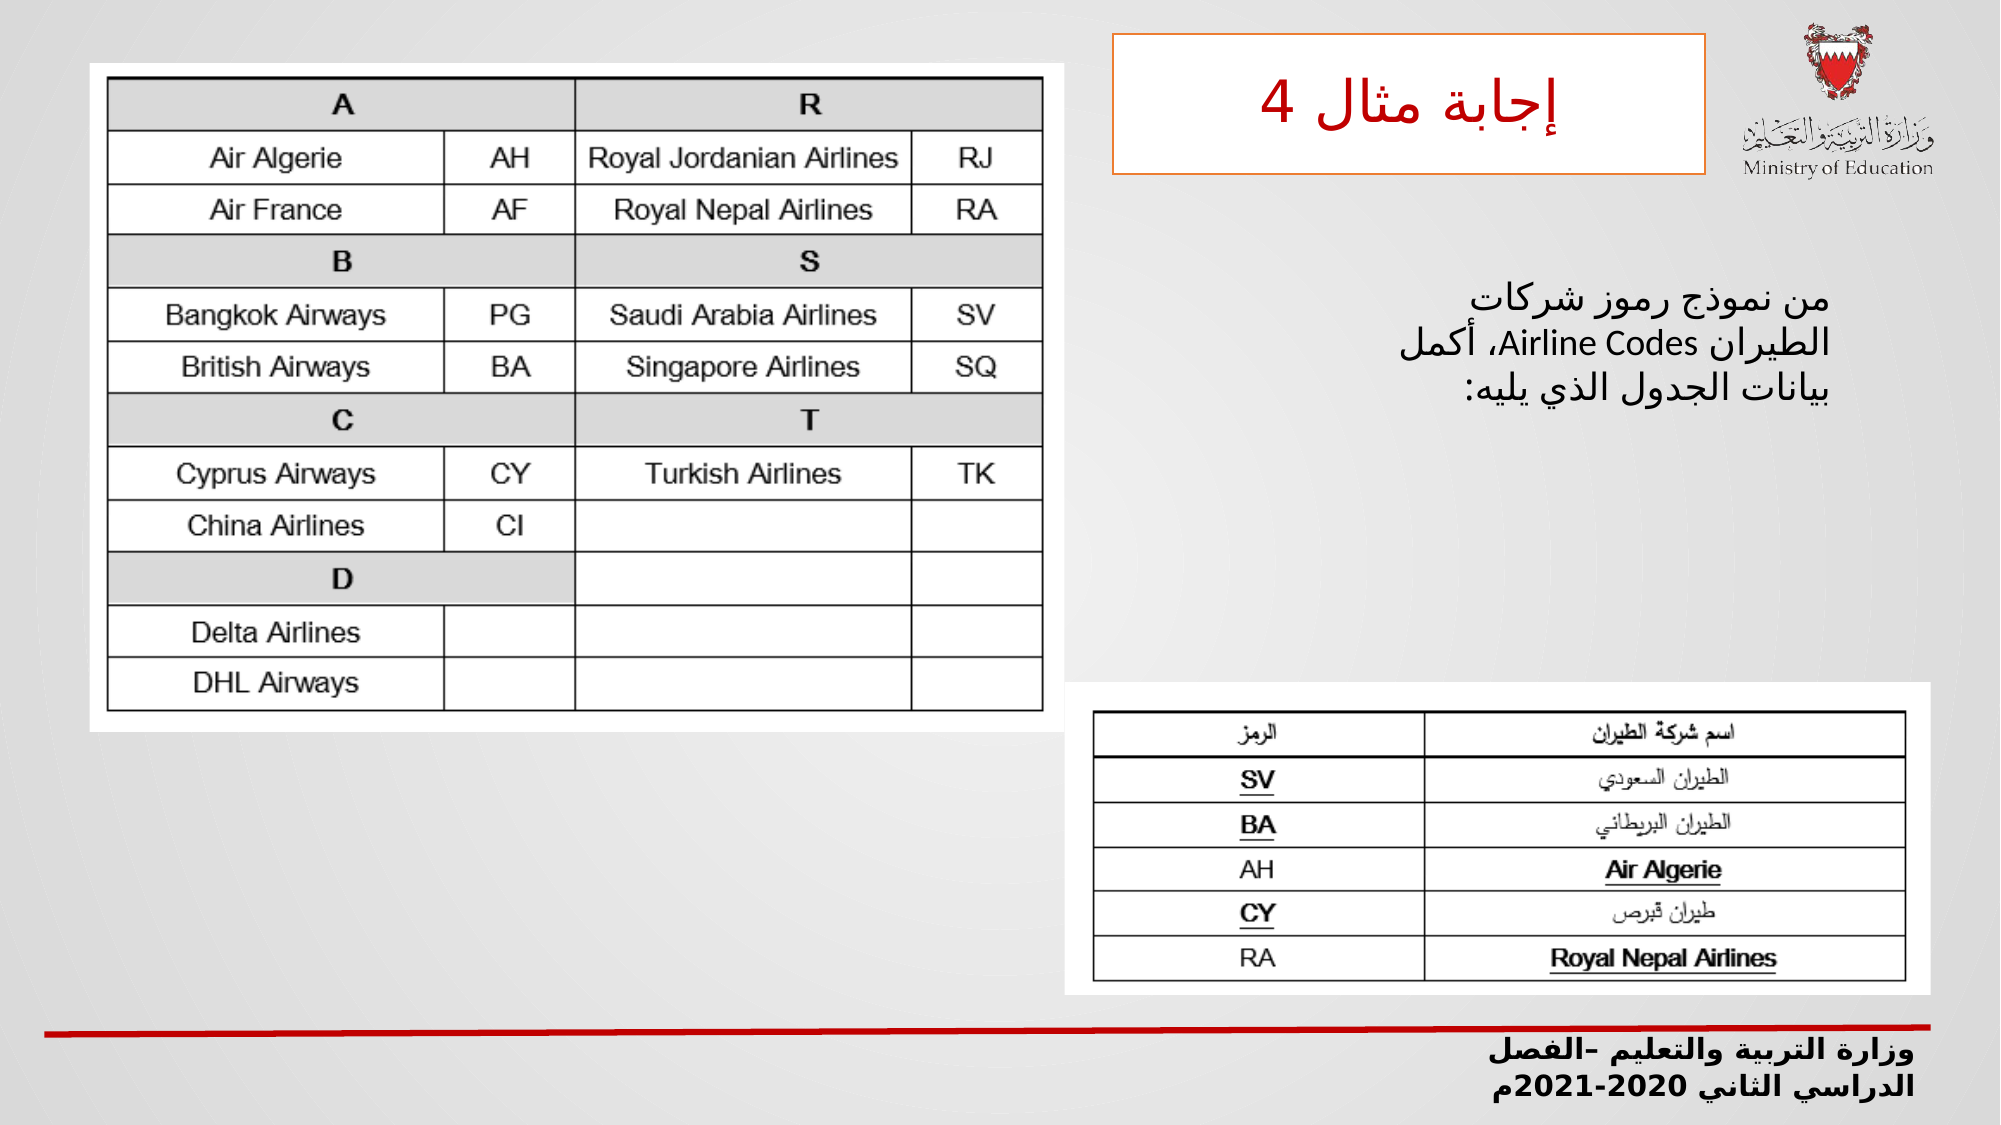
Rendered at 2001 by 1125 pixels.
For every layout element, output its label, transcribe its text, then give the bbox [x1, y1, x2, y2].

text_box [44, 1027, 1931, 1035]
text_box من نموذج رموز شركات الطيران Airline Codes، أكمل بيانات الجدول الذي يليه: [1335, 265, 1846, 460]
title إجابة مثال 4 [1112, 33, 1705, 175]
text_box وزارة التربية والتعليم –الفصل الدراسي الثاني 2020-2021م [1369, 1035, 1931, 1097]
picture [89, 63, 1931, 995]
picture [1705, 0, 1976, 208]
